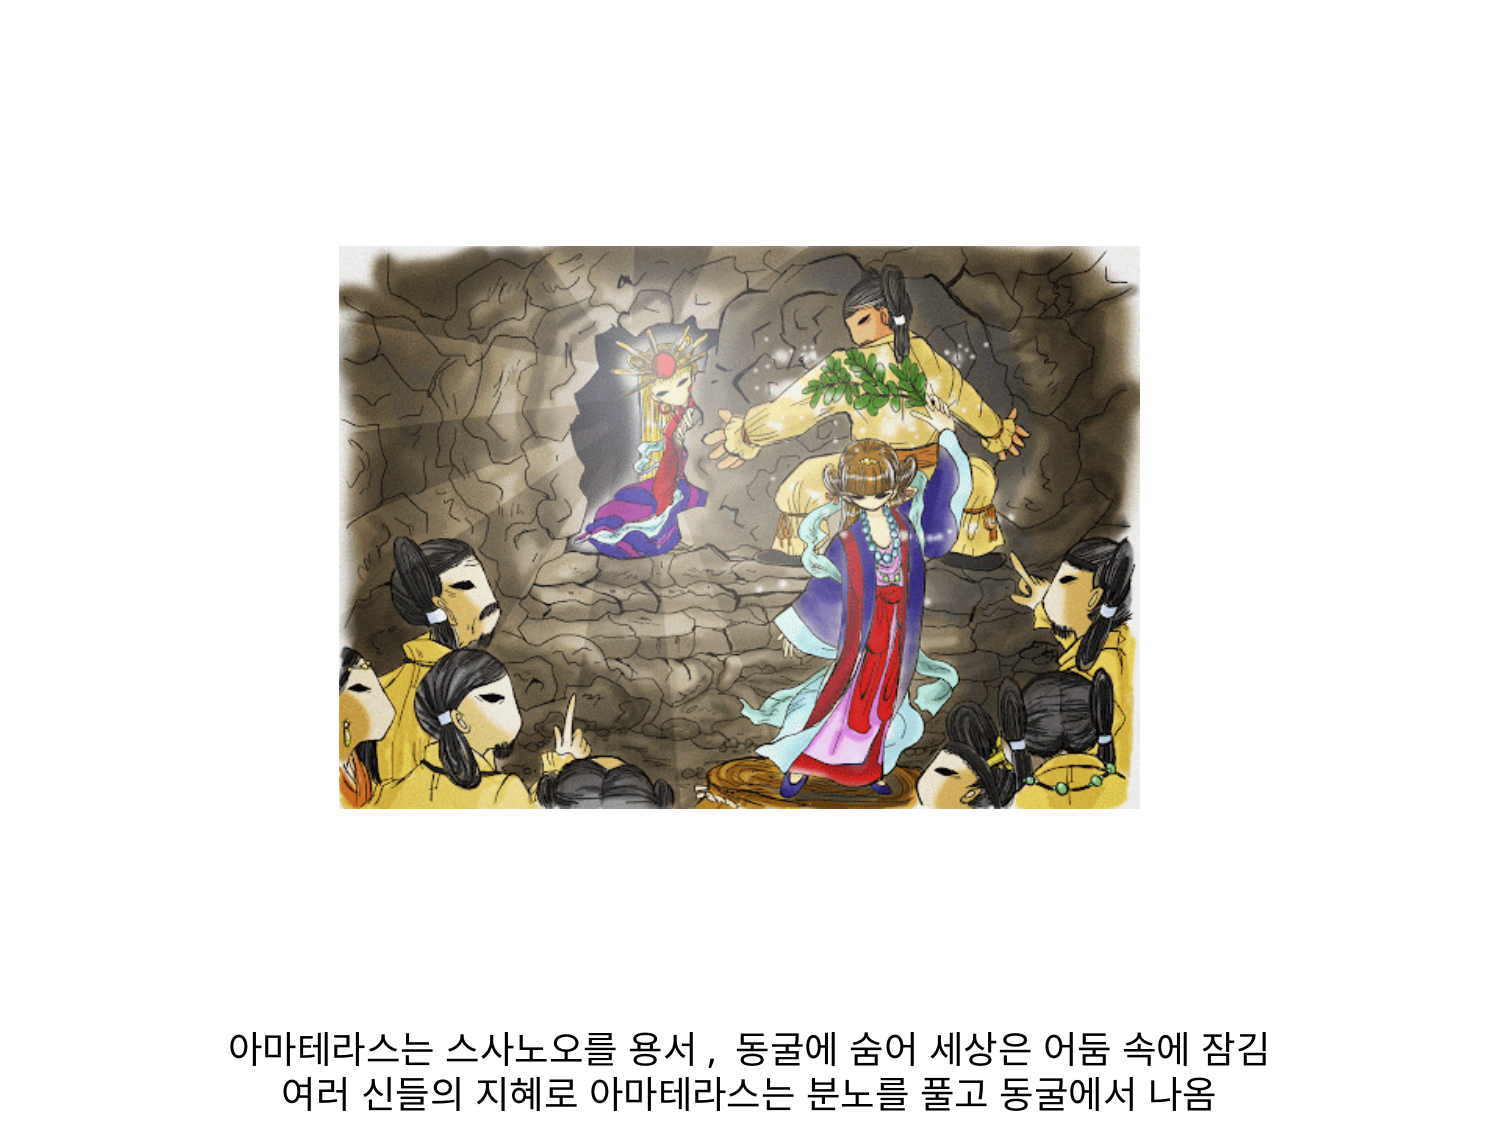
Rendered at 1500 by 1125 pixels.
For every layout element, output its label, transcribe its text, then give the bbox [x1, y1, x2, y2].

text_box 아마테라스는 스사노오를 용서, 동굴에 숨어 세상은 어둠 속에 잠김 여러 신들의 지혜로 아마테라스는 분노를 풀고 동굴에서 나옴 [0, 1018, 1500, 1124]
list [339, 245, 1141, 809]
